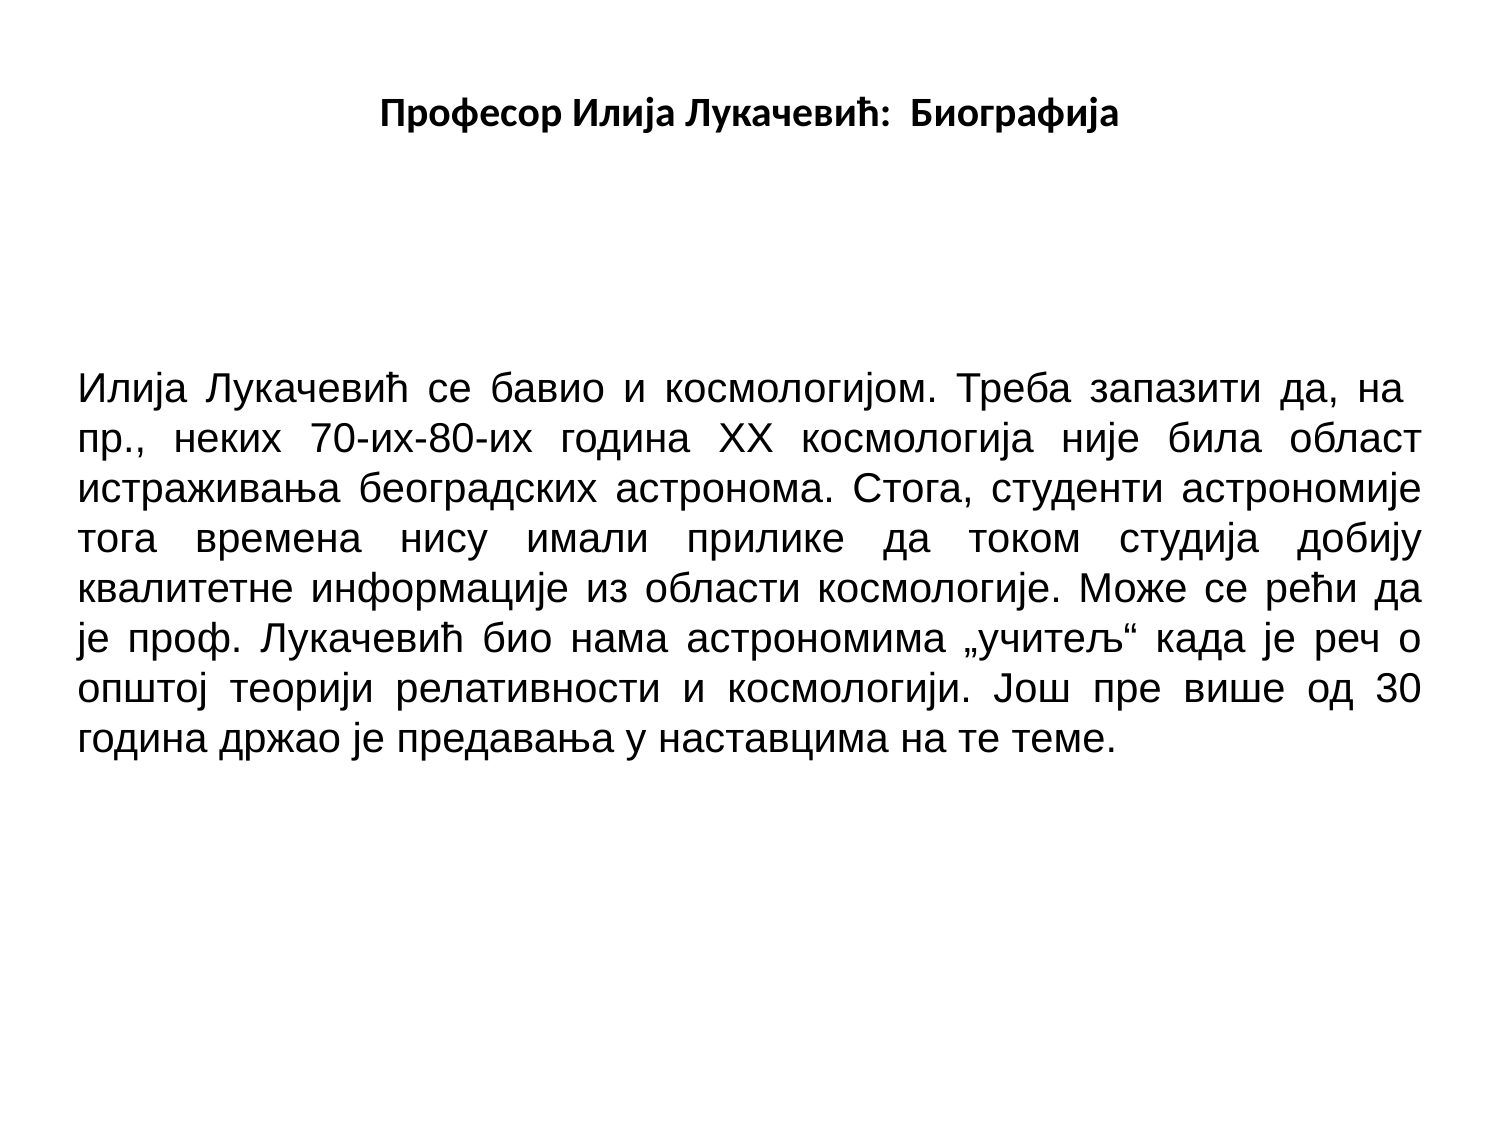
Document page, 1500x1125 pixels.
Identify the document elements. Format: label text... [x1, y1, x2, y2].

title Професор Илија Лукачевић: Биографија [75, 45, 1425, 175]
text_box Илија Лукачевић се бавио и космологијом. Треба запазити да, на пр., неких 70-их-80-их година XX космологија није била област истраживања београдских астронома. Стога, студенти астрономије тога времена нису имали прилике да током студија добију квалитетне информације из области космологије. Може се рећи да је проф. Лукачевић био нама астрономима „учитељ“ када је реч о општој теорији релативности и космологији. Још пре више од 30 година држао је предавања у наставцима на те теме. [62, 353, 1438, 769]
